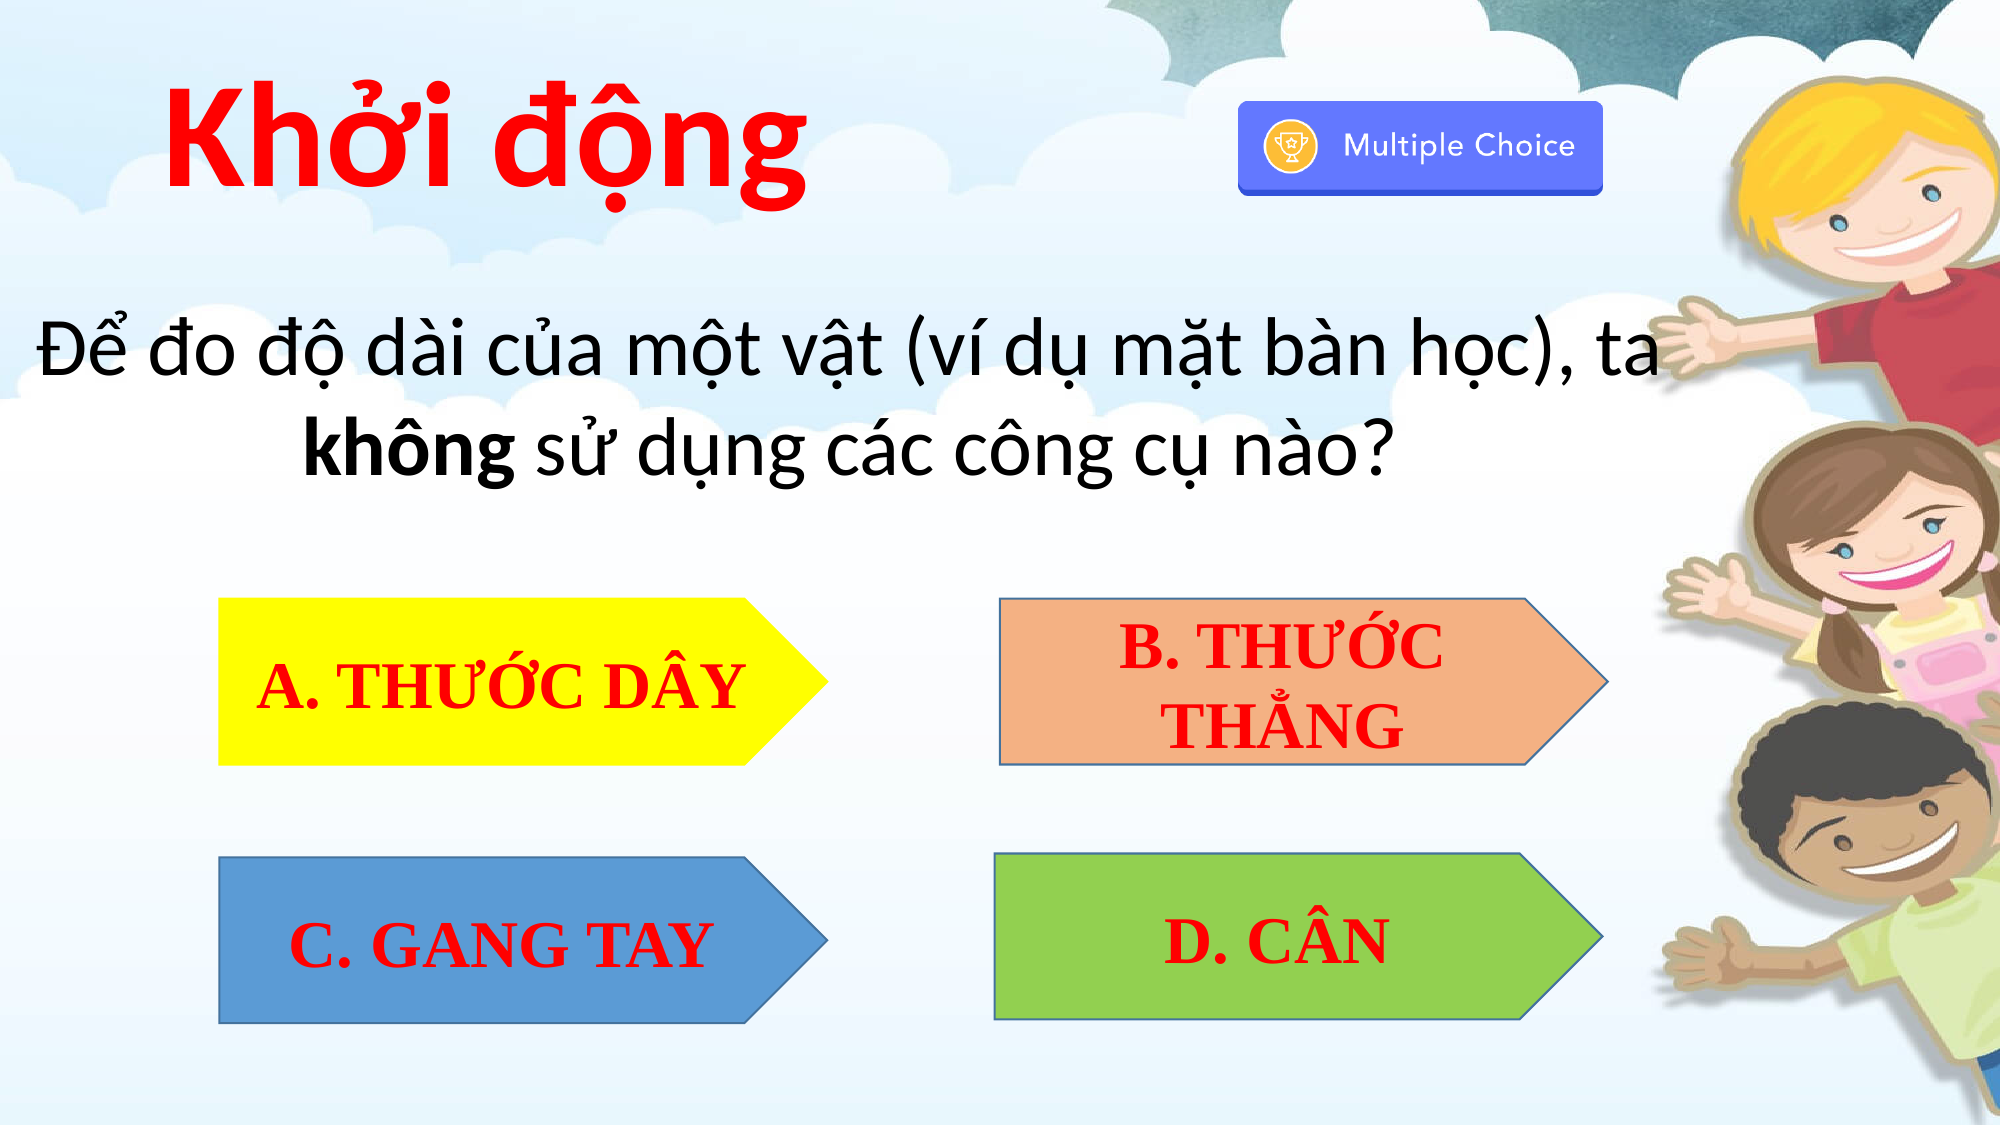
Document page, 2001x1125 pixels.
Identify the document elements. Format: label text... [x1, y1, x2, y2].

text_box Khởi động [148, 28, 824, 224]
text_box C. GANG TAY [218, 856, 829, 1025]
text_box A. THƯỚC DÂY [218, 597, 829, 766]
text_box Tôi là người chiến thắng [0, 0, 2000, 1125]
text_box D. CÂN [993, 852, 1605, 1021]
text_box B. THƯỚC THẲNG [998, 597, 1610, 766]
text_box Để đo độ dài của một vật (ví dụ mặt bàn học), ta không sử dụng các công cụ nào? [0, 284, 1700, 500]
picture [1238, 101, 1603, 196]
